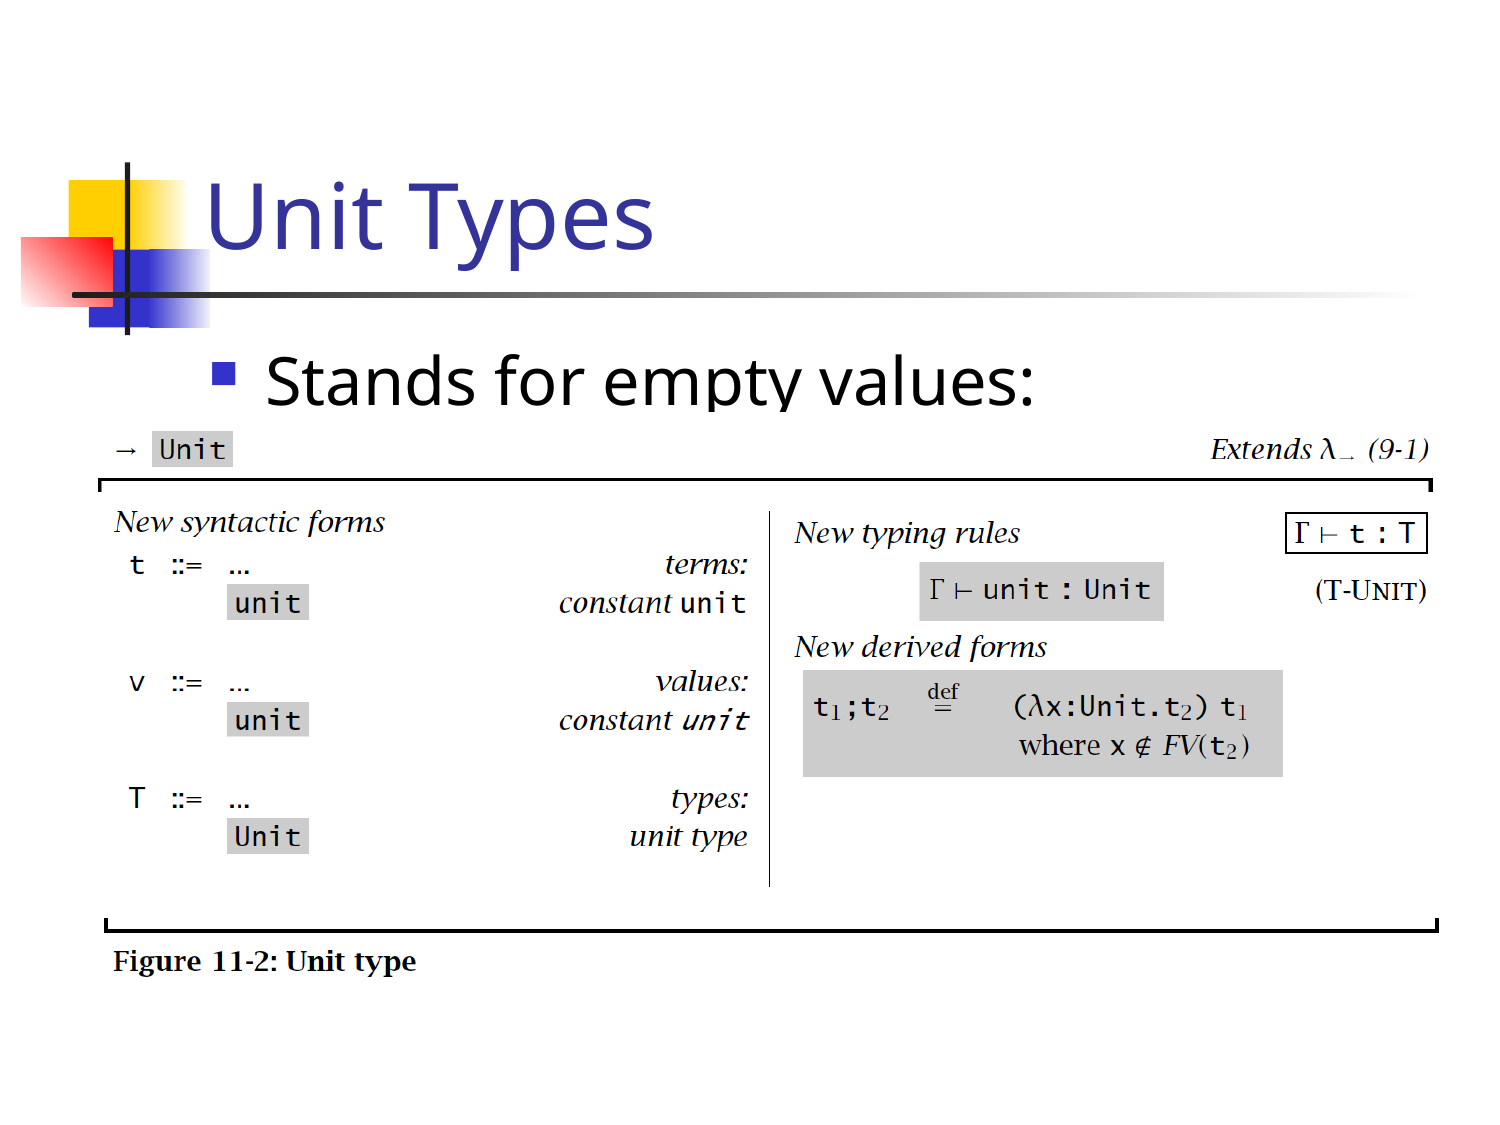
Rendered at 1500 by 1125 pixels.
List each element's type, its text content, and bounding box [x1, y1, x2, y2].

title Unit Types [188, 35, 1468, 275]
list Stands for empty values: [193, 331, 1469, 412]
picture [40, 412, 1475, 1000]
